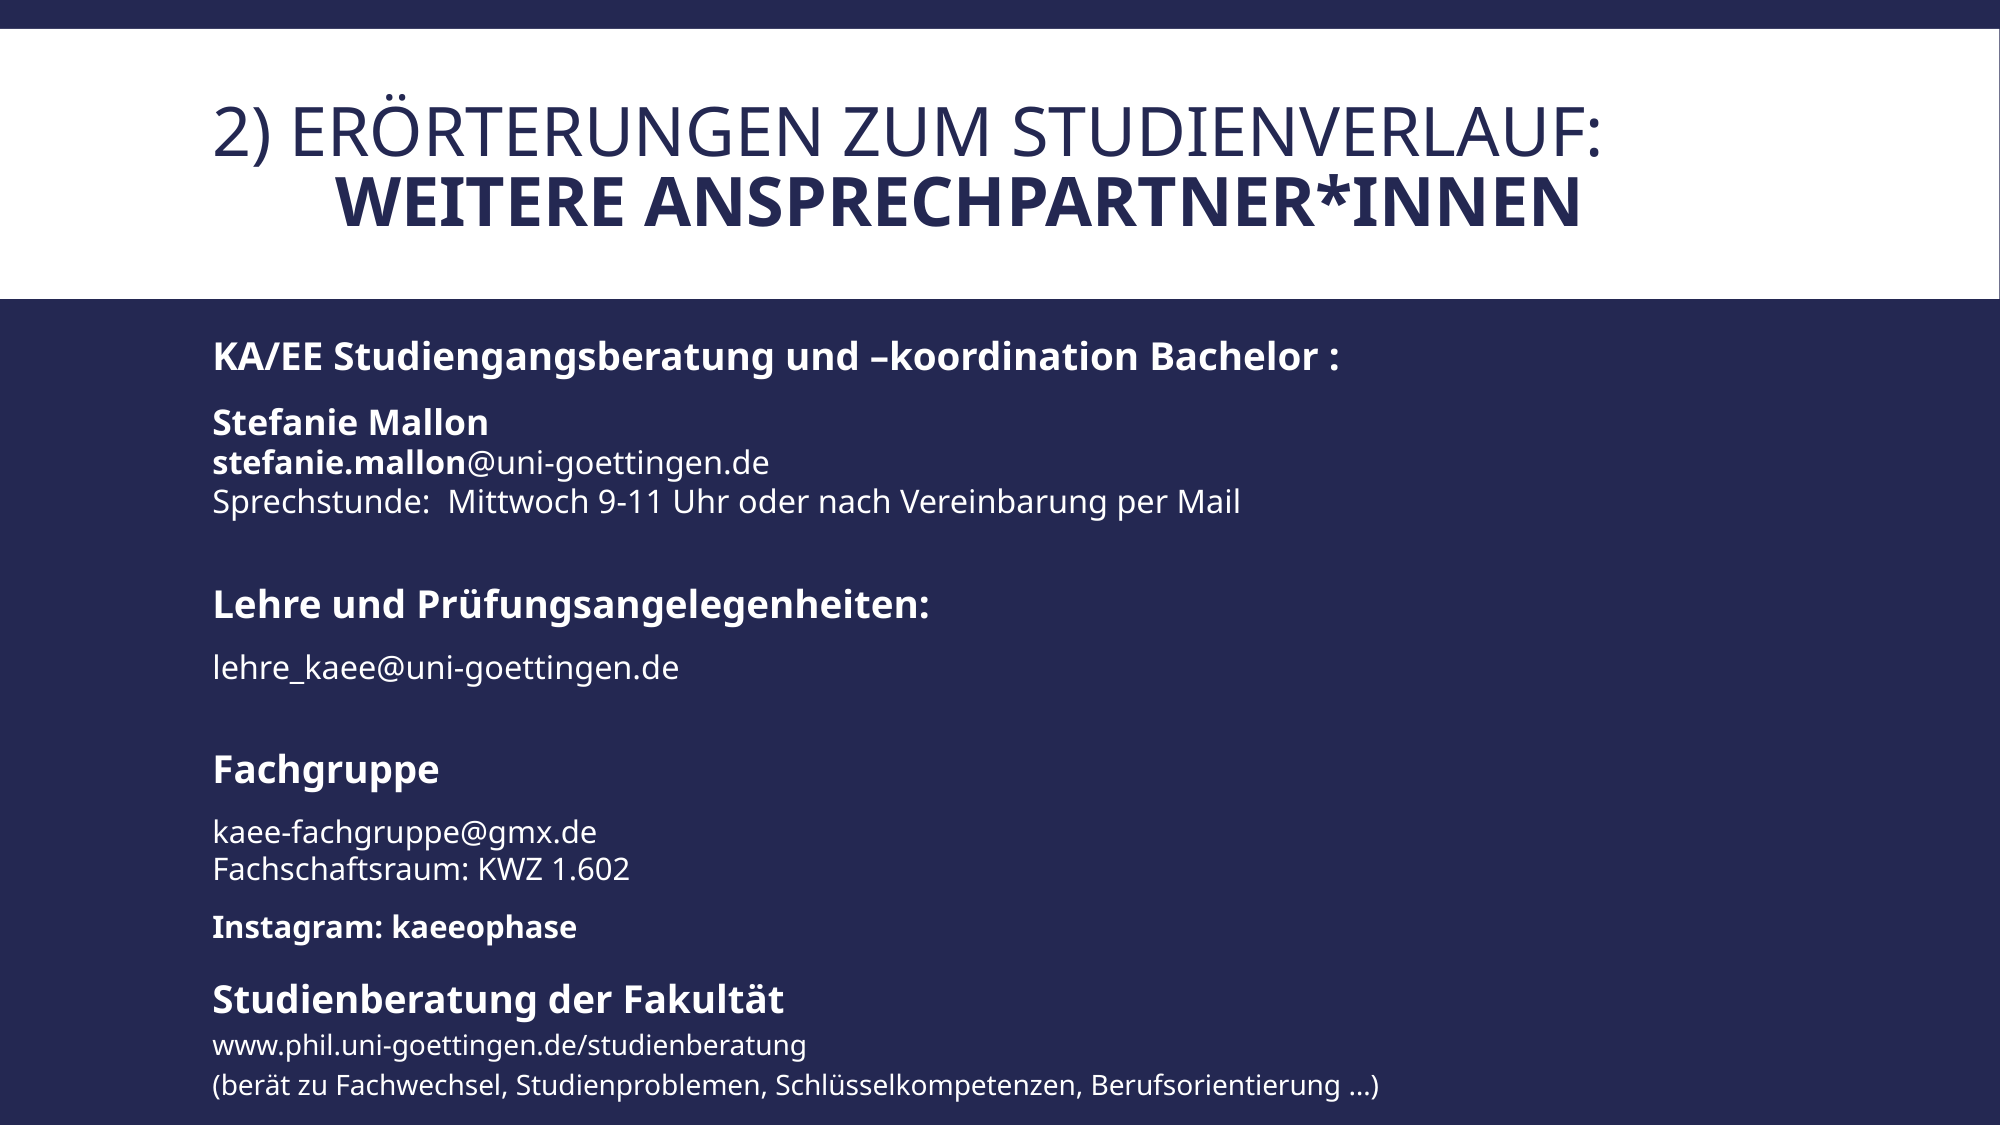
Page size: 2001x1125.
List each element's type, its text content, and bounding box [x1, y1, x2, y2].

list KA/EE Studiengangsberatung und –koordination Bachelor : Stefanie Mallon stefanie.mallon@uni-goettingen.de Sprechstunde: Mittwoch 9-11 Uhr oder nach Vereinbarung per Mail Lehre und Prüfungsangelegenheiten: lehre_kaee@uni-goettingen.de Fachgruppe kaee-fachgruppe@gmx.de Fachschaftsraum: KWZ 1.602 Instagram: kaeeophase Studienberatung der Fakultät www.phil.uni-goettingen.de/studienberatung (berät zu Fachwechsel, Studienproblemen, Schlüsselkompetenzen, Berufsorientierung …) [197, 329, 1964, 1109]
title 2) Erörterungen zum studienverlauf: weitere ansprechpartner*innen [197, 46, 1803, 295]
